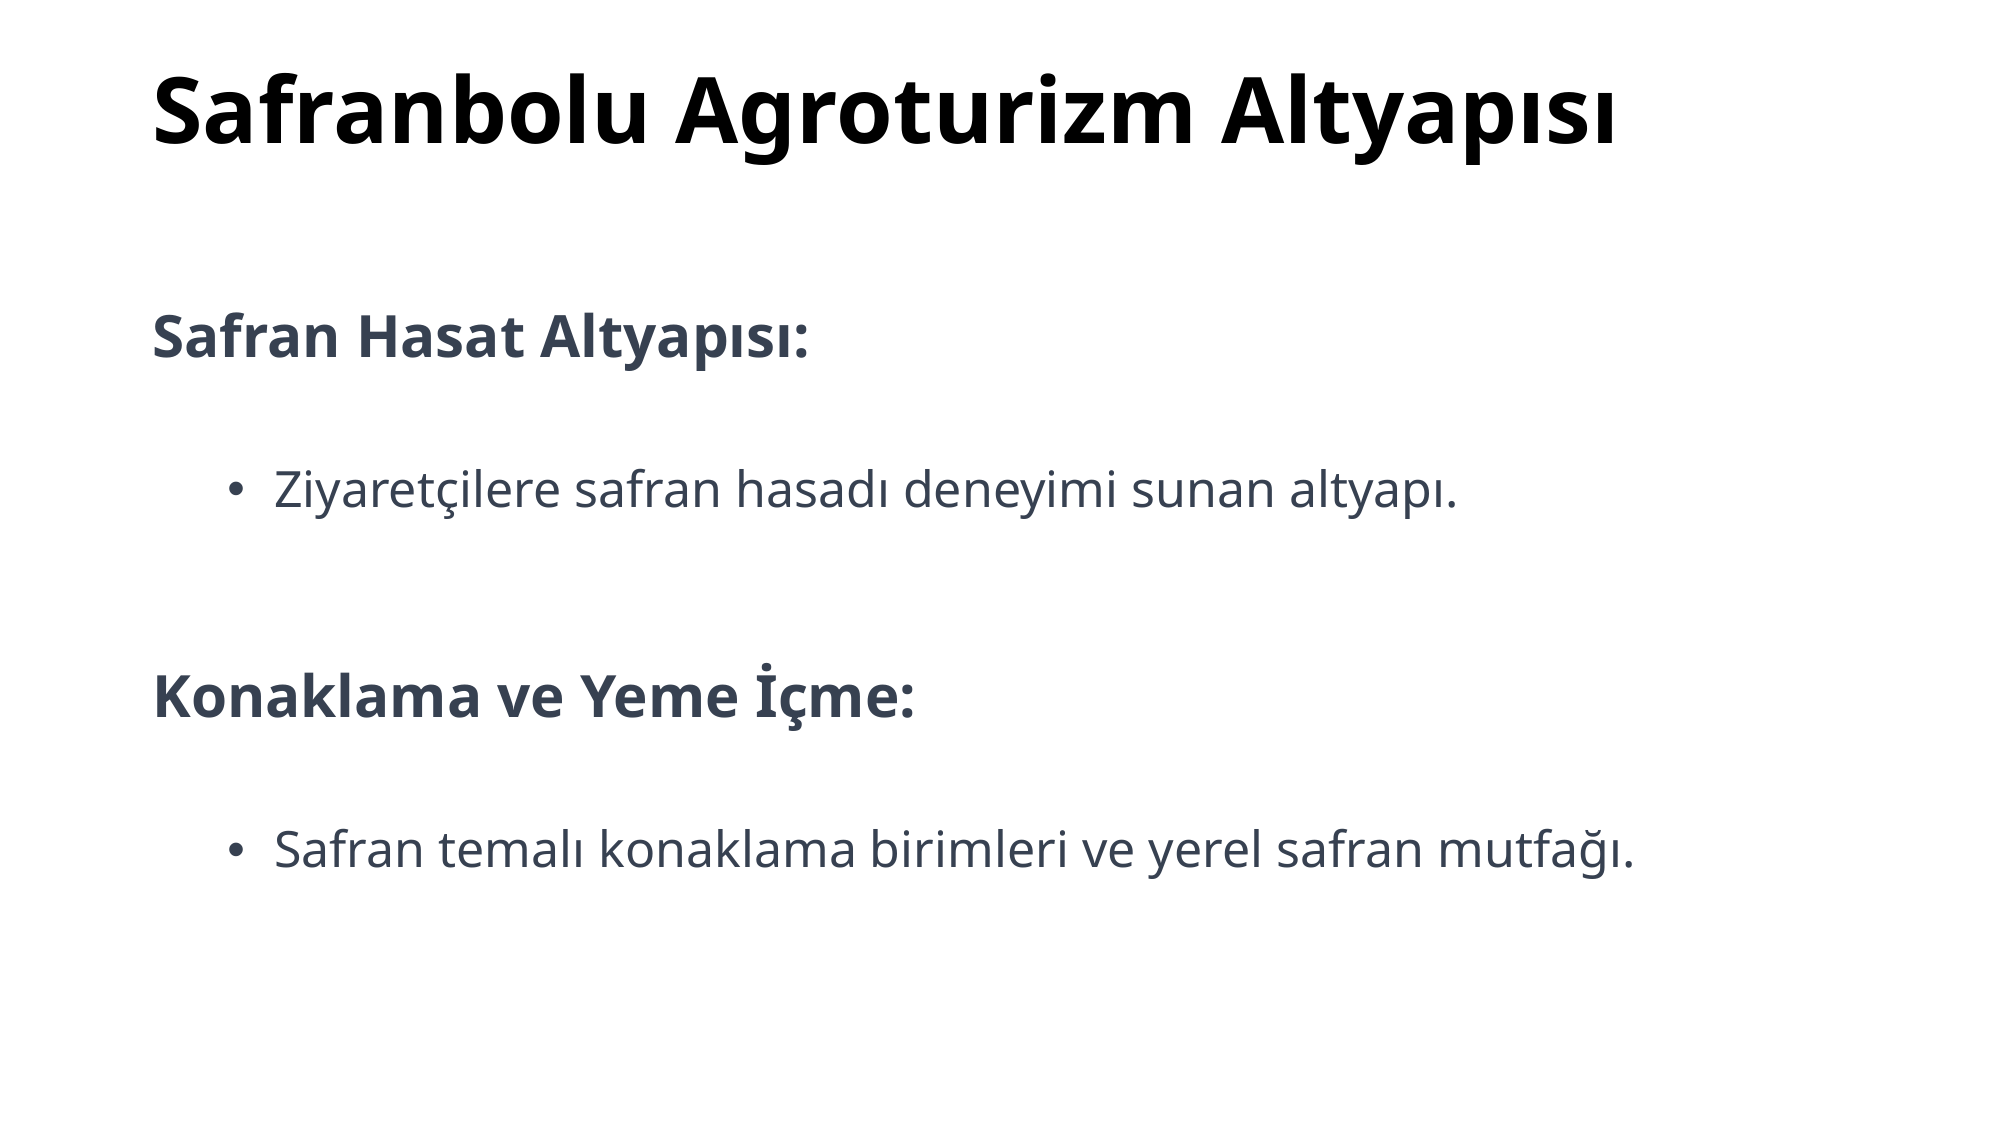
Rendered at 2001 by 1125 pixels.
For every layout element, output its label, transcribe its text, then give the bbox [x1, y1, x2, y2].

title Safranbolu Agroturizm Altyapısı [137, 59, 1863, 278]
list Safran Hasat Altyapısı: Ziyaretçilere safran hasadı deneyimi sunan altyapı. Konaklama ve Yeme İçme: Safran temalı konaklama birimleri ve yerel safran mutfağı. [137, 299, 1863, 1014]
